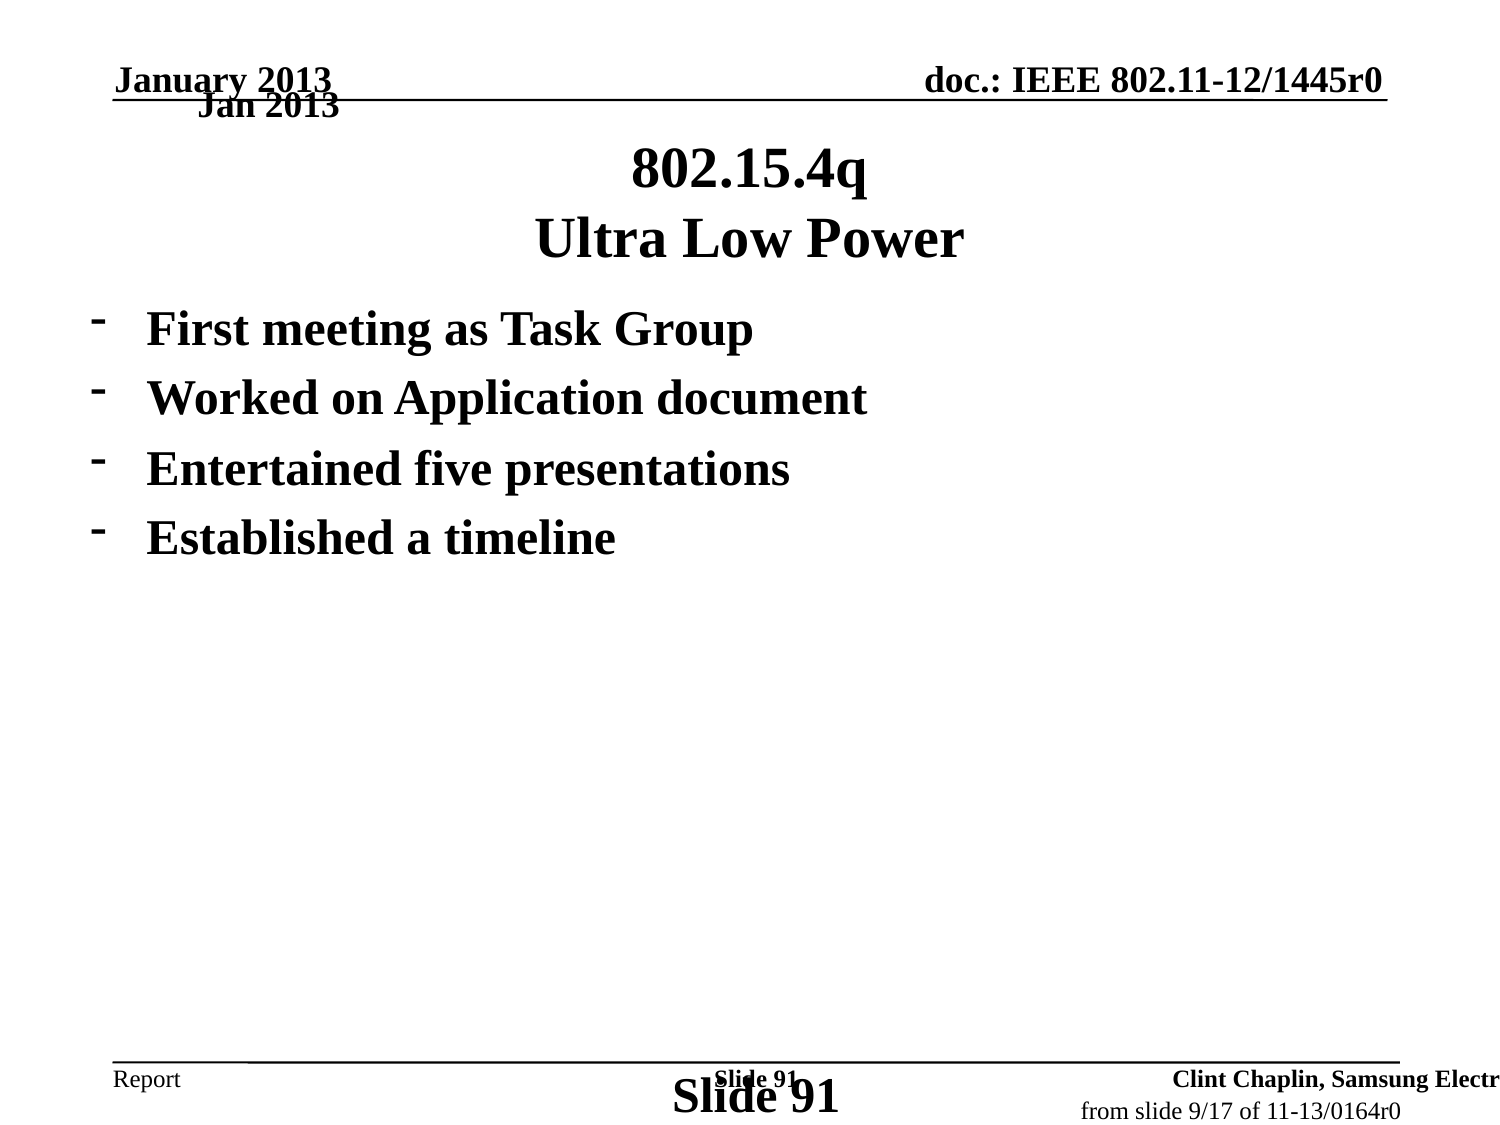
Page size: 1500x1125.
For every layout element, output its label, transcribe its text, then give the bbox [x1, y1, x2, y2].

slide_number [114, 54, 374, 101]
text_box Jan 2013 [197, 79, 341, 125]
list First meeting as Task Group Worked on Application document Entertained five presentations Established a timeline [75, 287, 1425, 1040]
text_box Slide 91 [583, 1062, 929, 1087]
text_box Clint Chaplin, Samsung Electronics [1172, 1062, 1500, 1093]
text_box from slide 9/17 of 11-13/0164r0 [343, 1087, 1417, 1125]
title 802.15.4q Ultra Low Power [112, 145, 1388, 253]
